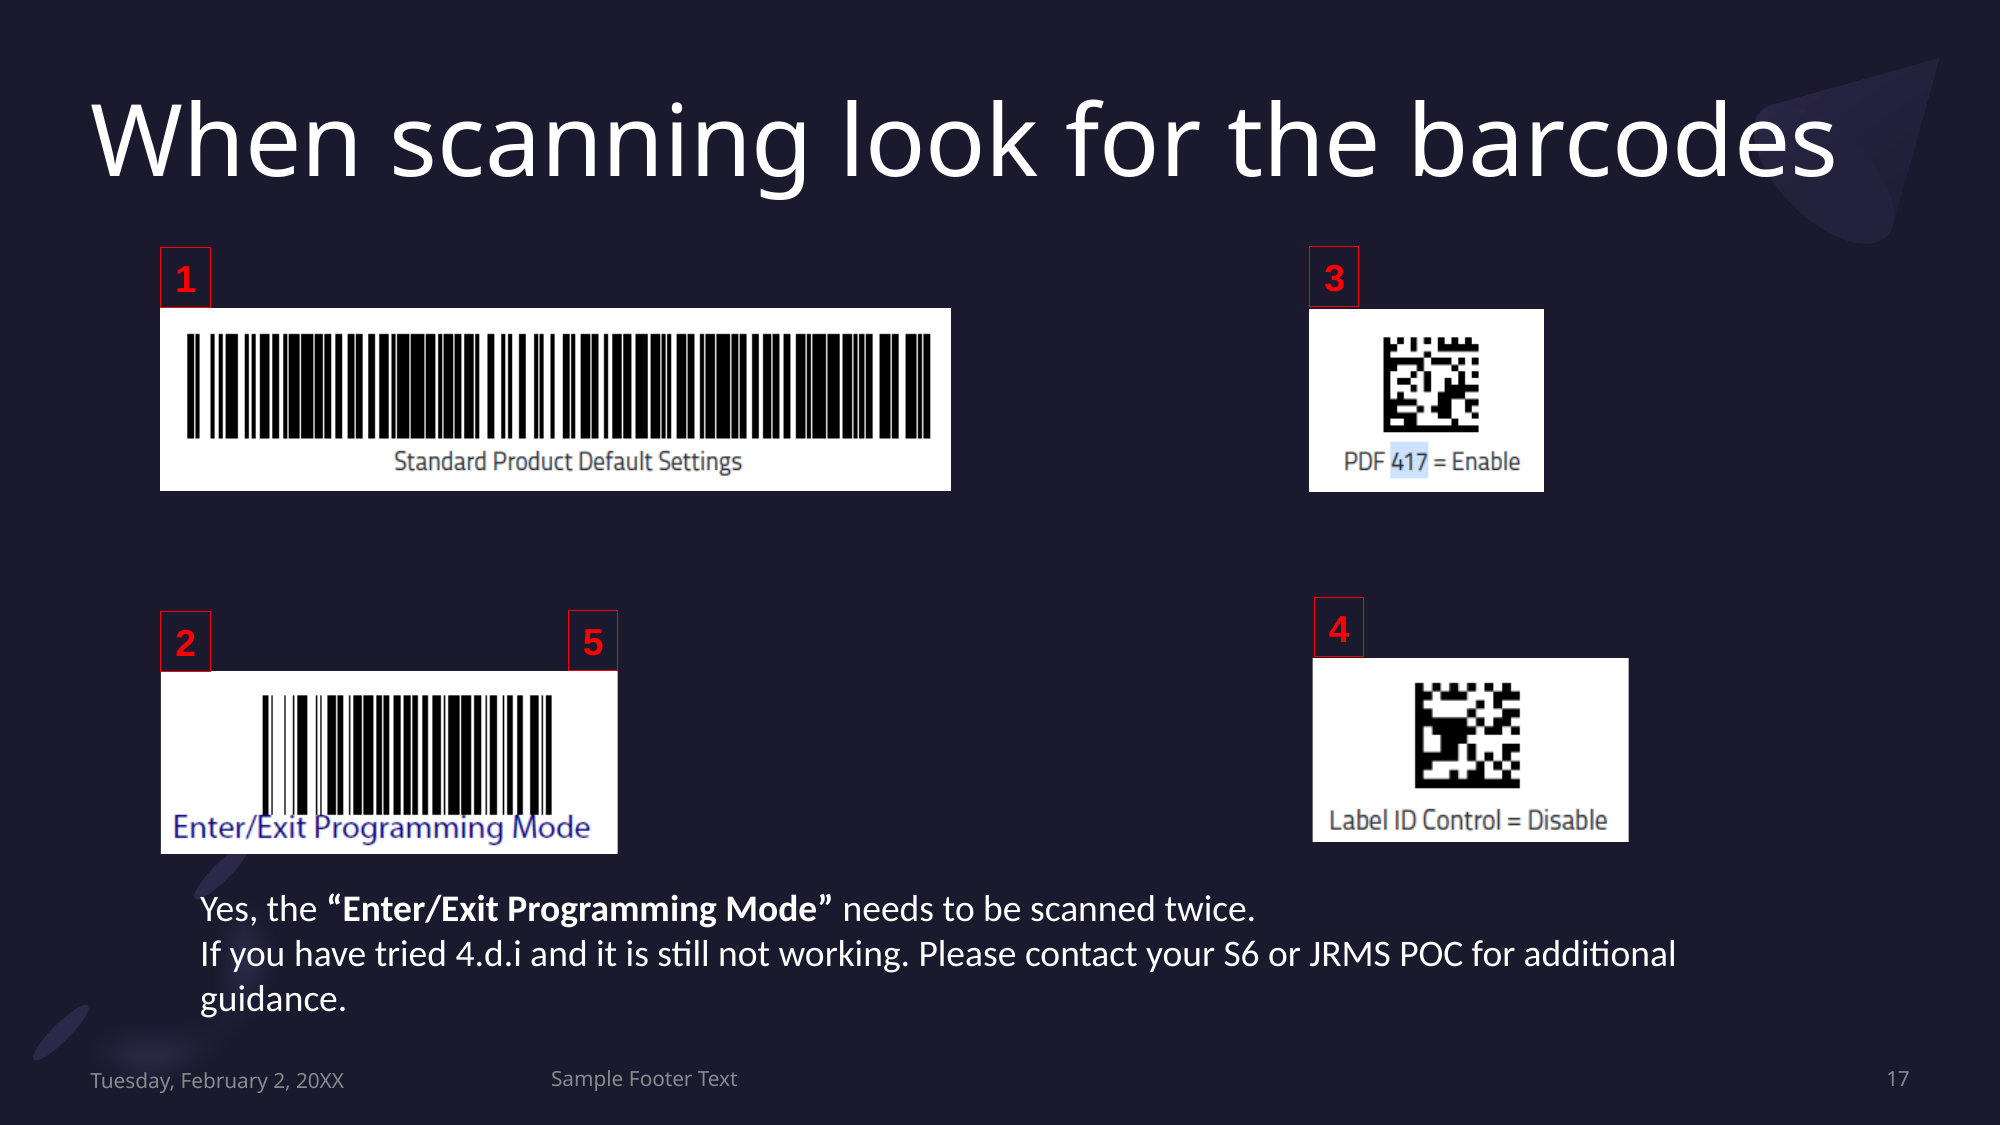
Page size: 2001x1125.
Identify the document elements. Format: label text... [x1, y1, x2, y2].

text_box 3 [1309, 246, 1359, 307]
title When scanning look for the barcodes [90, 90, 1911, 309]
text_box 5 [568, 610, 618, 671]
text_box 2 [160, 611, 211, 671]
picture [1309, 309, 1544, 493]
text_box 1 [160, 247, 211, 308]
slide_number 17 [1632, 1067, 1910, 1093]
footer Sample Footer Text [551, 1067, 1598, 1093]
text_box Yes, the “Enter/Exit Programming Mode” needs to be scanned twice. If you have tried 4.d.i and it is still not working. Please contact your S6 or JRMS POC for additional guidance. [185, 876, 1758, 1027]
text_box 4 [1314, 597, 1364, 657]
picture [1312, 658, 1629, 842]
picture [160, 671, 618, 854]
picture [160, 308, 951, 491]
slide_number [90, 1067, 522, 1093]
